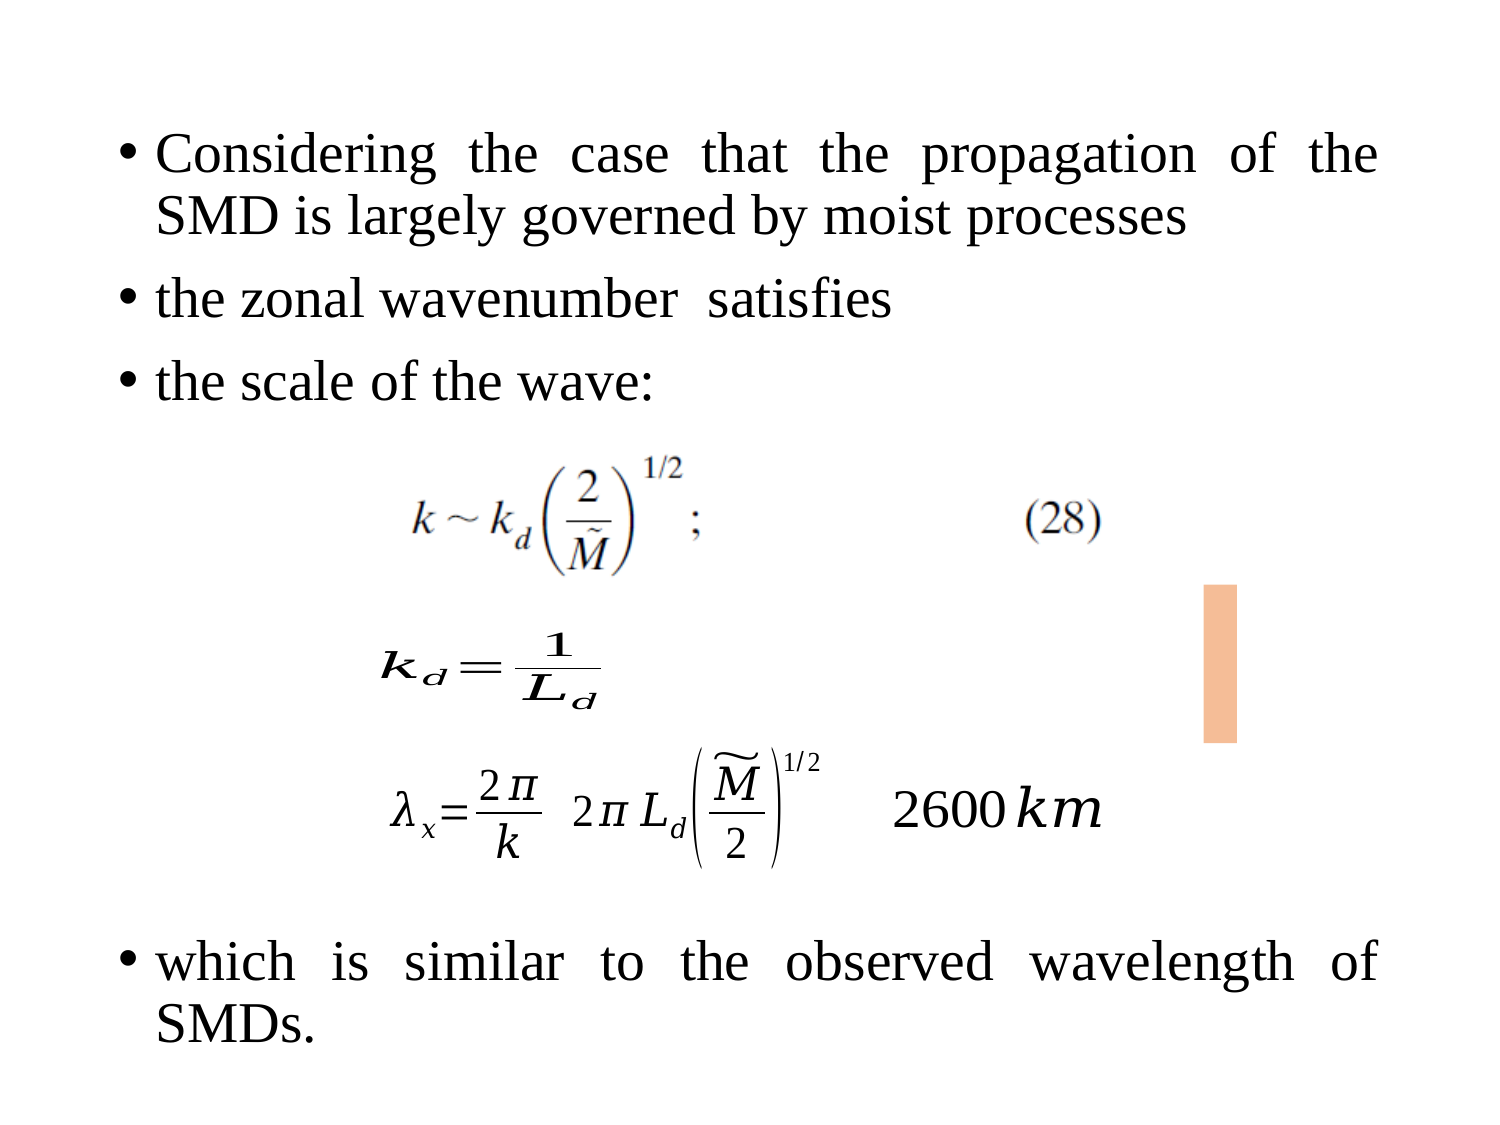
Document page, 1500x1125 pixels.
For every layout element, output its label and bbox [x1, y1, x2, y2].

picture [388, 434, 1111, 587]
